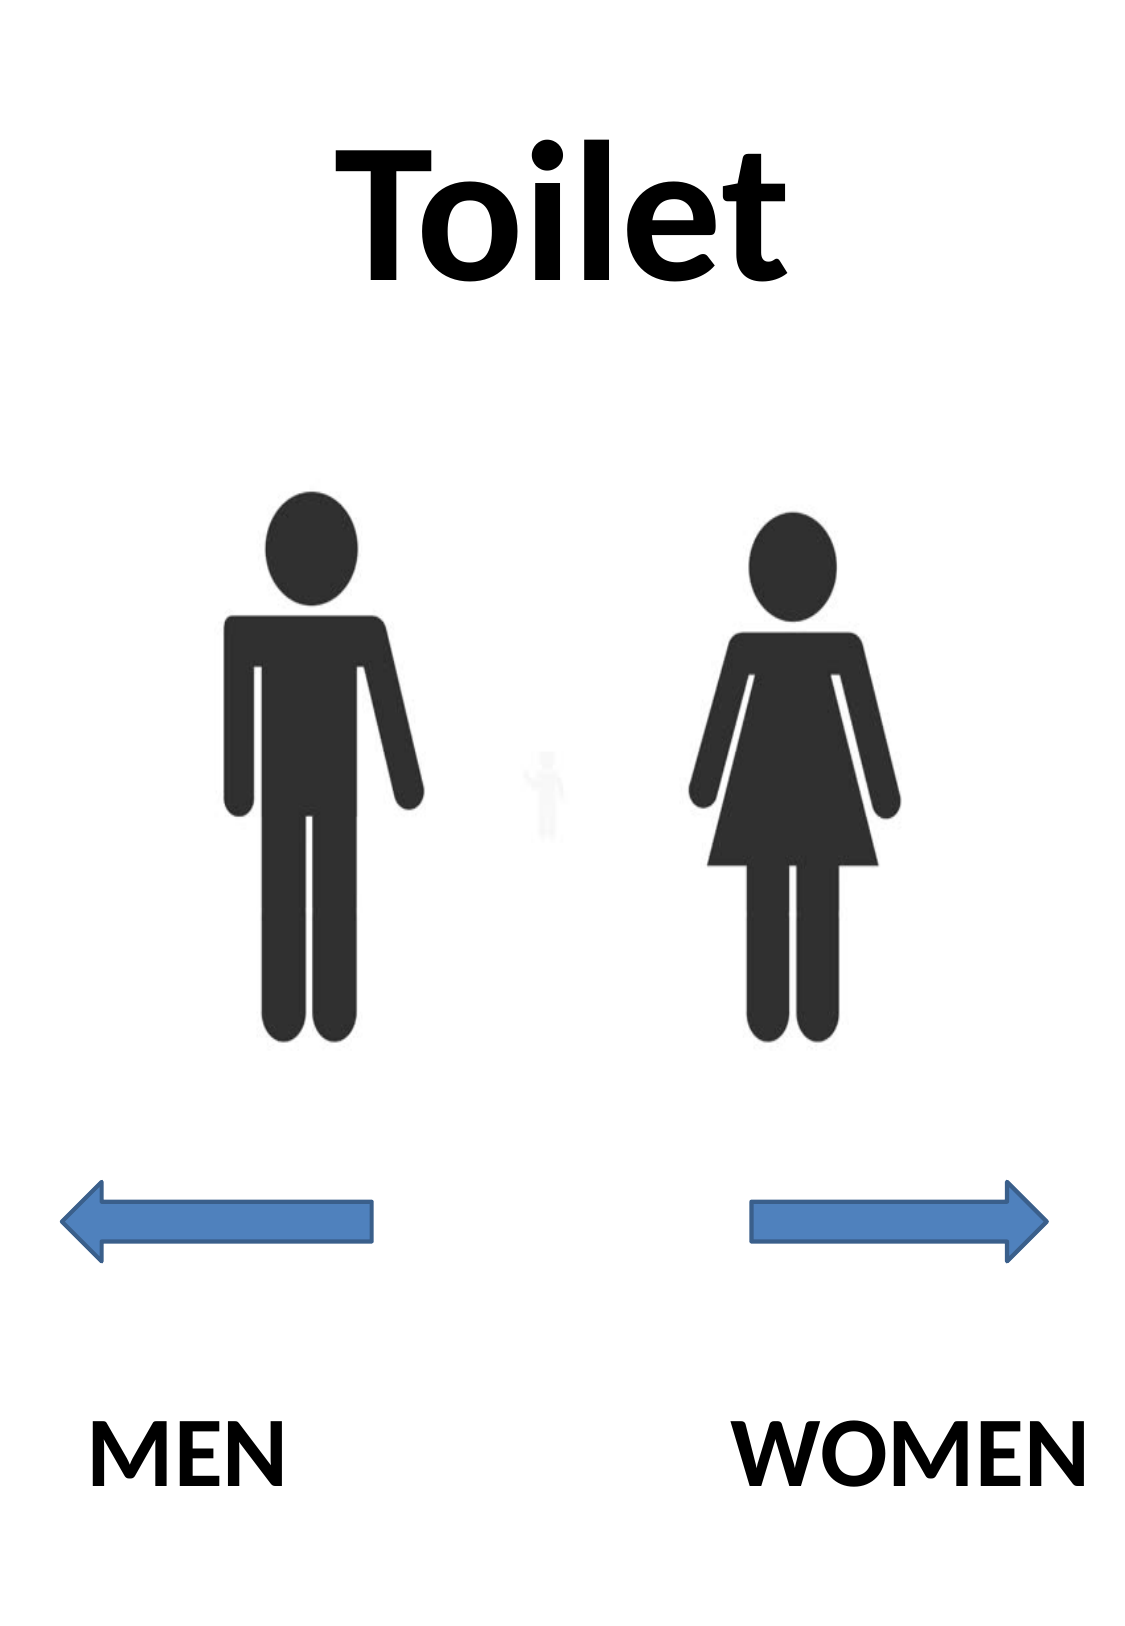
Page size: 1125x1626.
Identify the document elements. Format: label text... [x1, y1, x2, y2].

title Toilet [56, 65, 1069, 336]
text_box WOMEN [716, 1379, 1125, 1515]
text_box [59, 1179, 374, 1264]
text_box MEN [3, 1379, 372, 1515]
text_box [749, 1179, 1049, 1264]
picture [3, 375, 1125, 1156]
